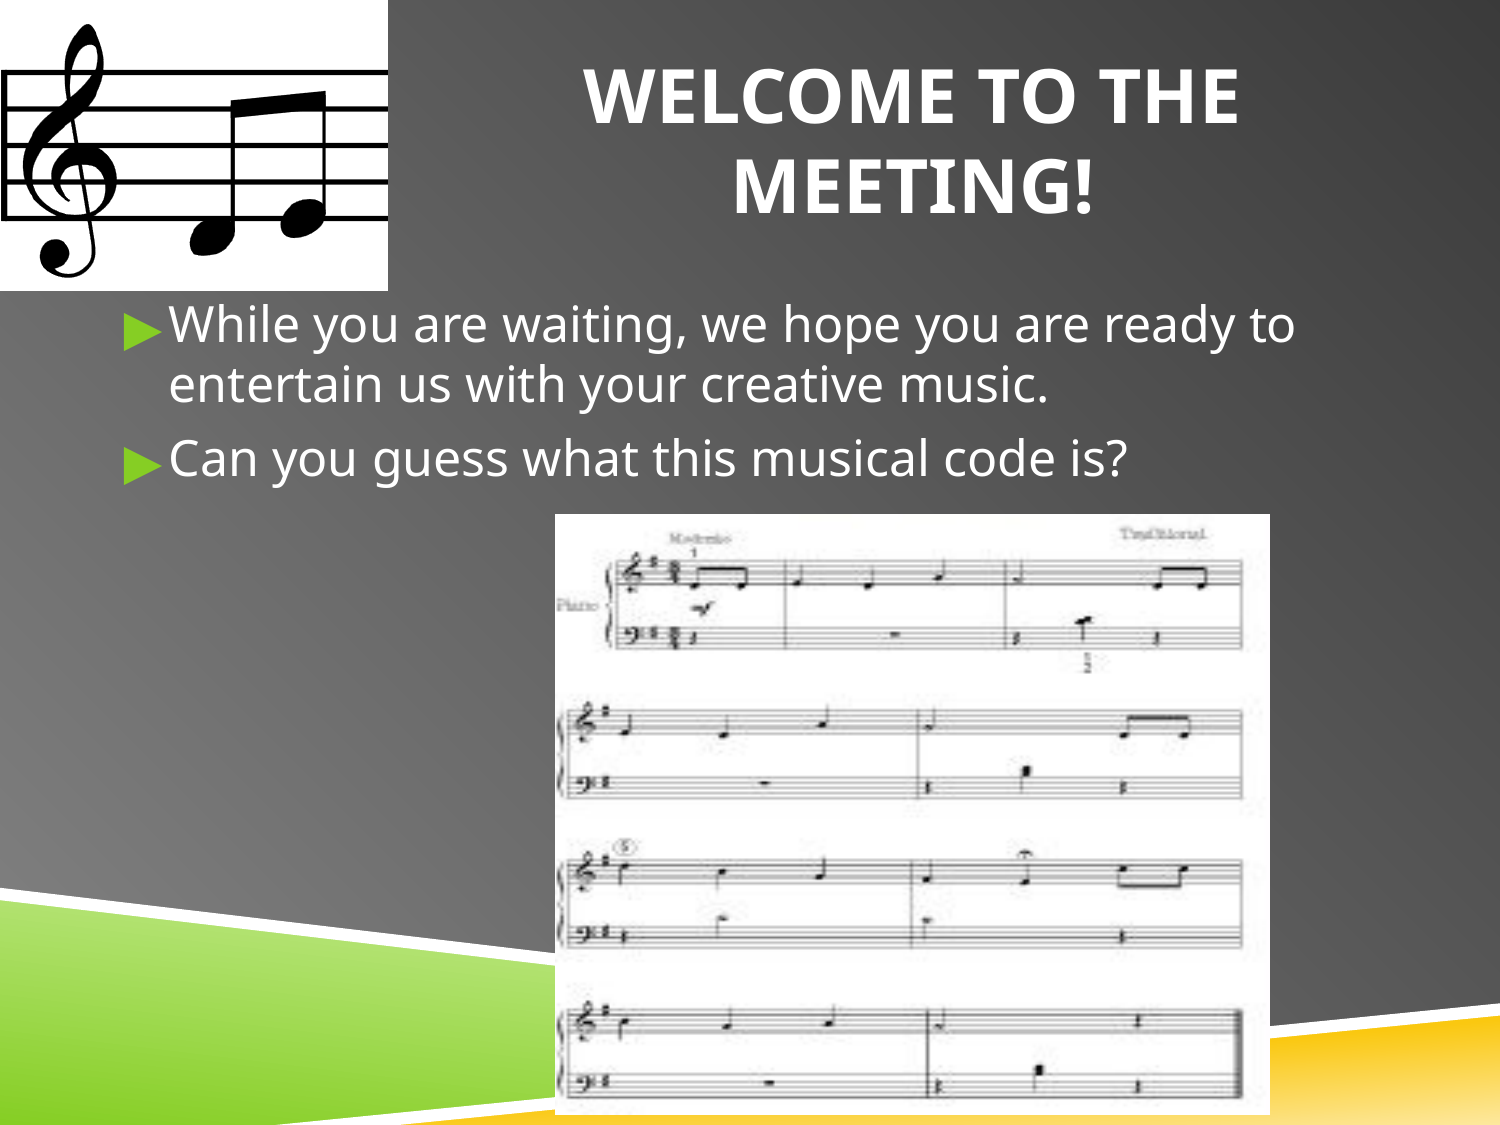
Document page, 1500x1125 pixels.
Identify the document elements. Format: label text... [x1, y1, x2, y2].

picture [555, 514, 1271, 1116]
title WELCOME TO THE MEETING! [438, 45, 1388, 233]
list While you are waiting, we hope you are ready to entertain us with your creative music. Can you guess what this musical code is? [112, 284, 1388, 875]
picture [0, 0, 388, 291]
